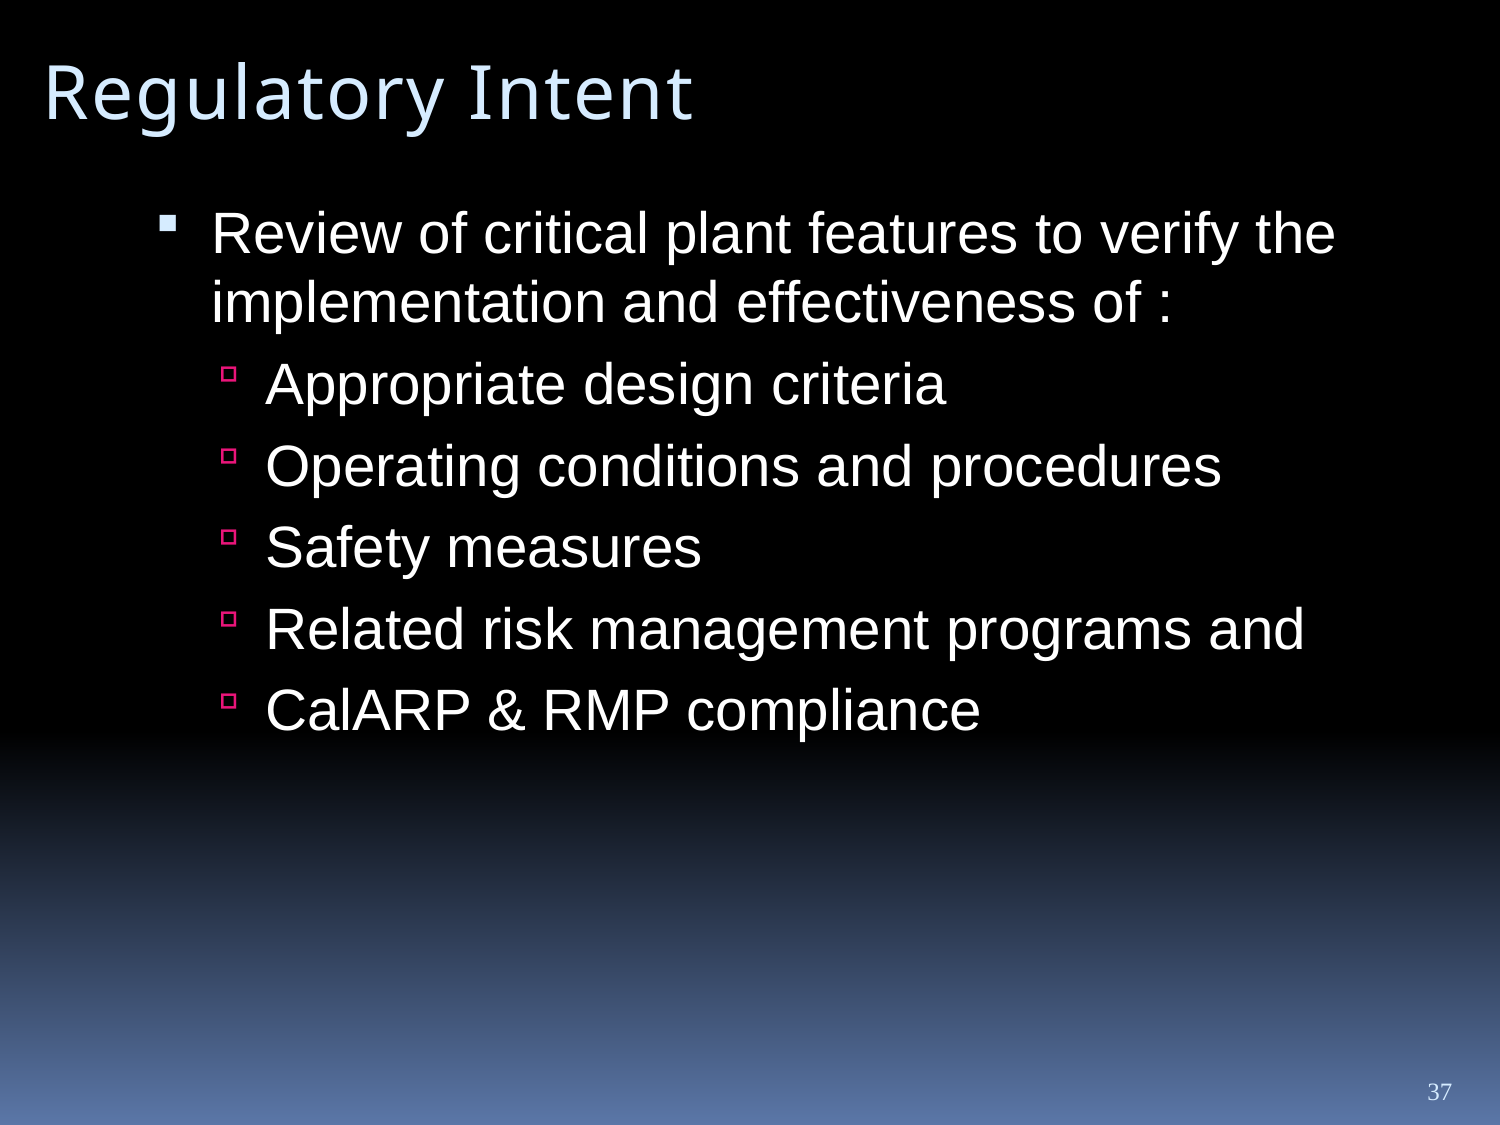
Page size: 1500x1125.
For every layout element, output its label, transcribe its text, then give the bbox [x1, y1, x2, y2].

text_box Regulatory Intent [6, 37, 1500, 163]
slide_number 37 [1412, 1052, 1488, 1113]
list Review of critical plant features to verify the implementation and effectiveness of : Appropriate design criteria Operating conditions and procedures Safety measures Related risk management programs and CalARP & RMP compliance [129, 187, 1413, 863]
